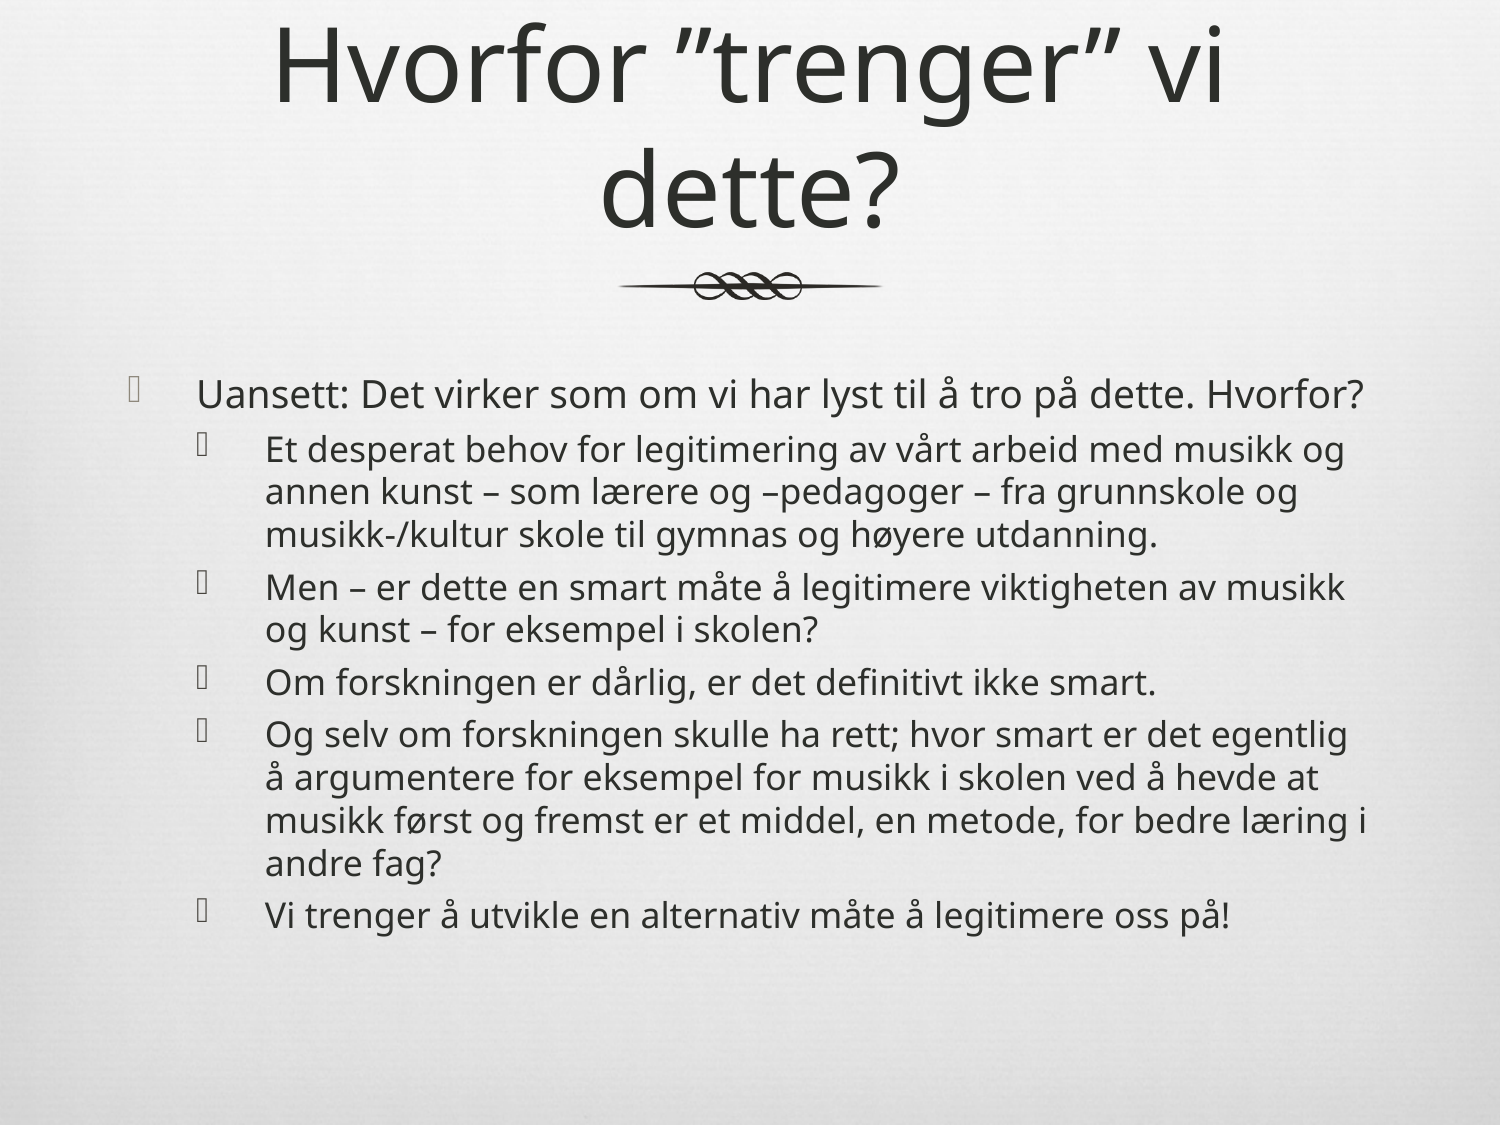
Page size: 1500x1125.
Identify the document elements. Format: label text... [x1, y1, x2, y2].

title Hvorfor ”trenger” vi dette? [112, 11, 1388, 236]
list Uansett: Det virker som om vi har lyst til å tro på dette. Hvorfor? Et desperat behov for legitimering av vårt arbeid med musikk og annen kunst – som lærere og –pedagoger – fra grunnskole og musikk-/kultur skole til gymnas og høyere utdanning. Men – er dette en smart måte å legitimere viktigheten av musikk og kunst – for eksempel i skolen? Om forskningen er dårlig, er det definitivt ikke smart. Og selv om forskningen skulle ha rett; hvor smart er det egentlig å argumentere for eksempel for musikk i skolen ved å hevde at musikk først og fremst er et middel, en metode, for bedre læring i andre fag? Vi trenger å utvikle en alternativ måte å legitimere oss på! [112, 362, 1388, 963]
picture [615, 272, 885, 300]
